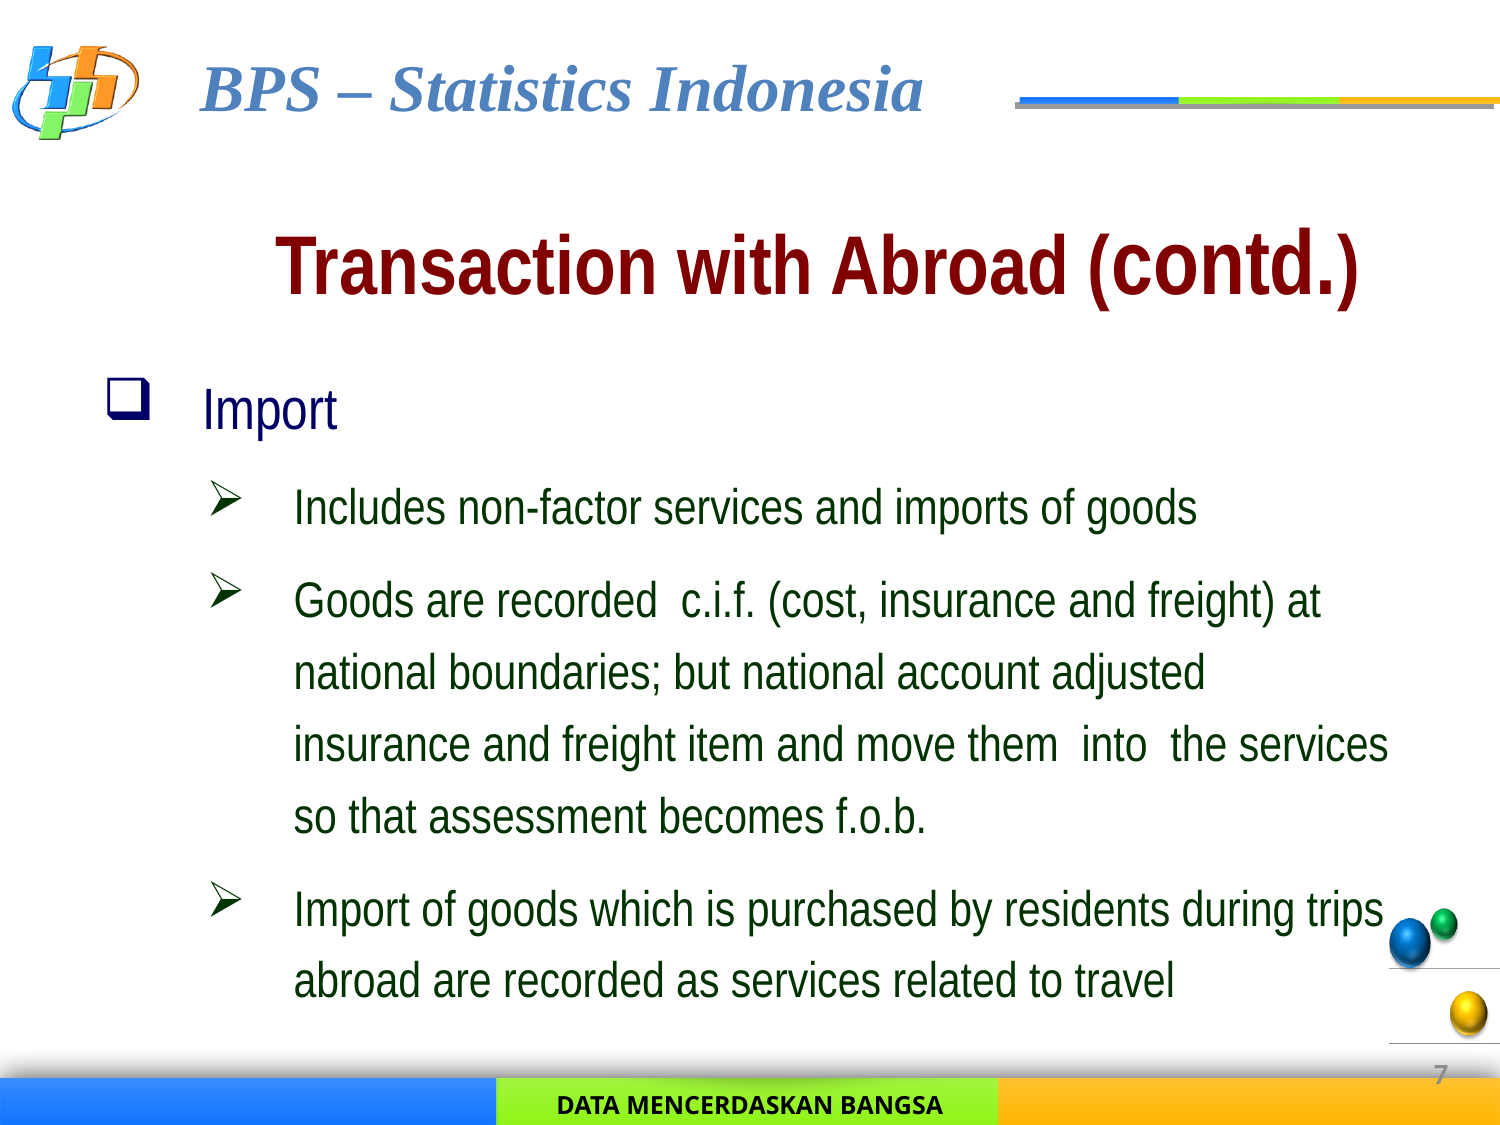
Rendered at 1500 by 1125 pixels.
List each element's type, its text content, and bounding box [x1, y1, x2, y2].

picture [1382, 903, 1500, 1044]
slide_number 7 [1113, 1042, 1464, 1103]
picture [0, 1078, 1500, 1125]
title Transaction with Abroad (contd.) [74, 174, 1376, 341]
list Import Includes non-factor services and imports of goods Goods are recorded c.i.f. (cost, insurance and freight) at national boundaries; but national account adjusted insurance and freight item and move them into the services so that assessment becomes f.o.b. Import of goods which is purchased by residents during trips abroad are recorded as services related to travel [87, 349, 1407, 1032]
picture [1019, 97, 1500, 104]
